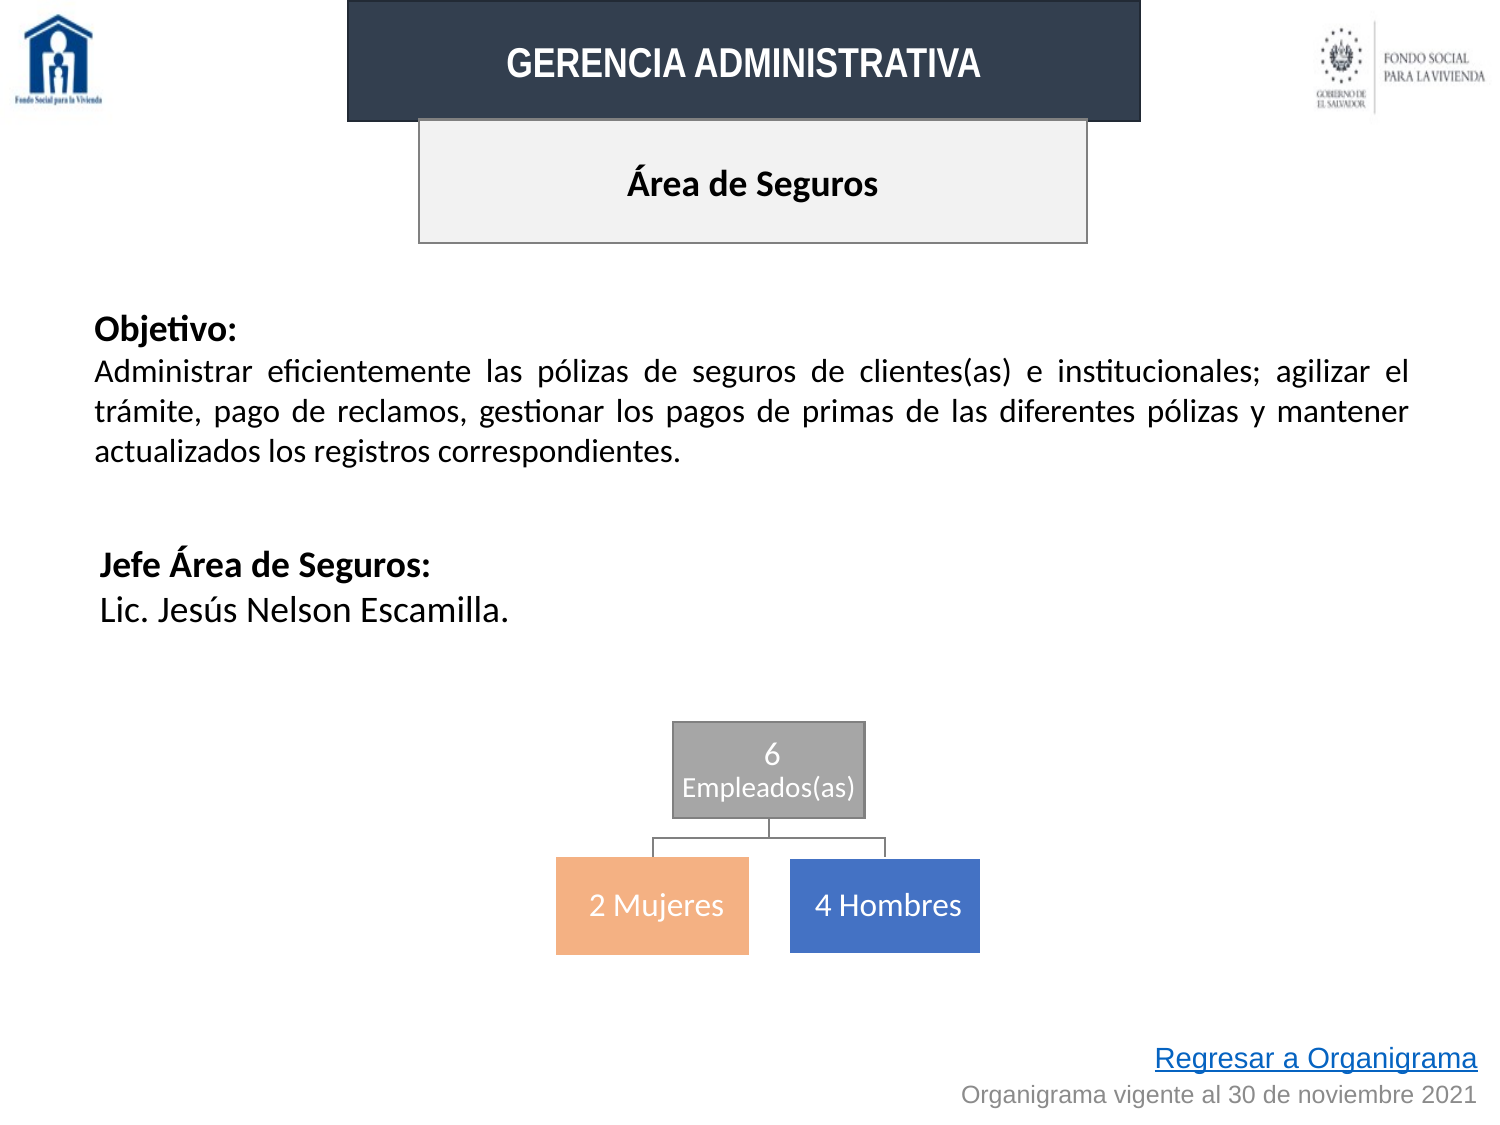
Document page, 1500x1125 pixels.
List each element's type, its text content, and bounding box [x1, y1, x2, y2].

text_box Área de Seguros [418, 118, 1088, 244]
text_box GERENCIA ADMINISTRATIVA [347, 0, 1141, 122]
picture [0, 0, 1500, 1125]
text_box Objetivo: Administrar eficientemente las pólizas de seguros de clientes(as) e institucionales; agilizar el trámite, pago de reclamos, gestionar los pagos de primas de las diferentes pólizas y mantener actualizados los registros correspondientes. [79, 296, 1427, 477]
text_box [521, 721, 1016, 954]
text_box Jefe Área de Seguros: Lic. Jesús Nelson Escamilla. [76, 532, 591, 638]
text_box Regresar a Organigrama [1139, 1031, 1500, 1063]
footer Organigrama vigente al 30 de noviembre 2021 [928, 1063, 1500, 1124]
